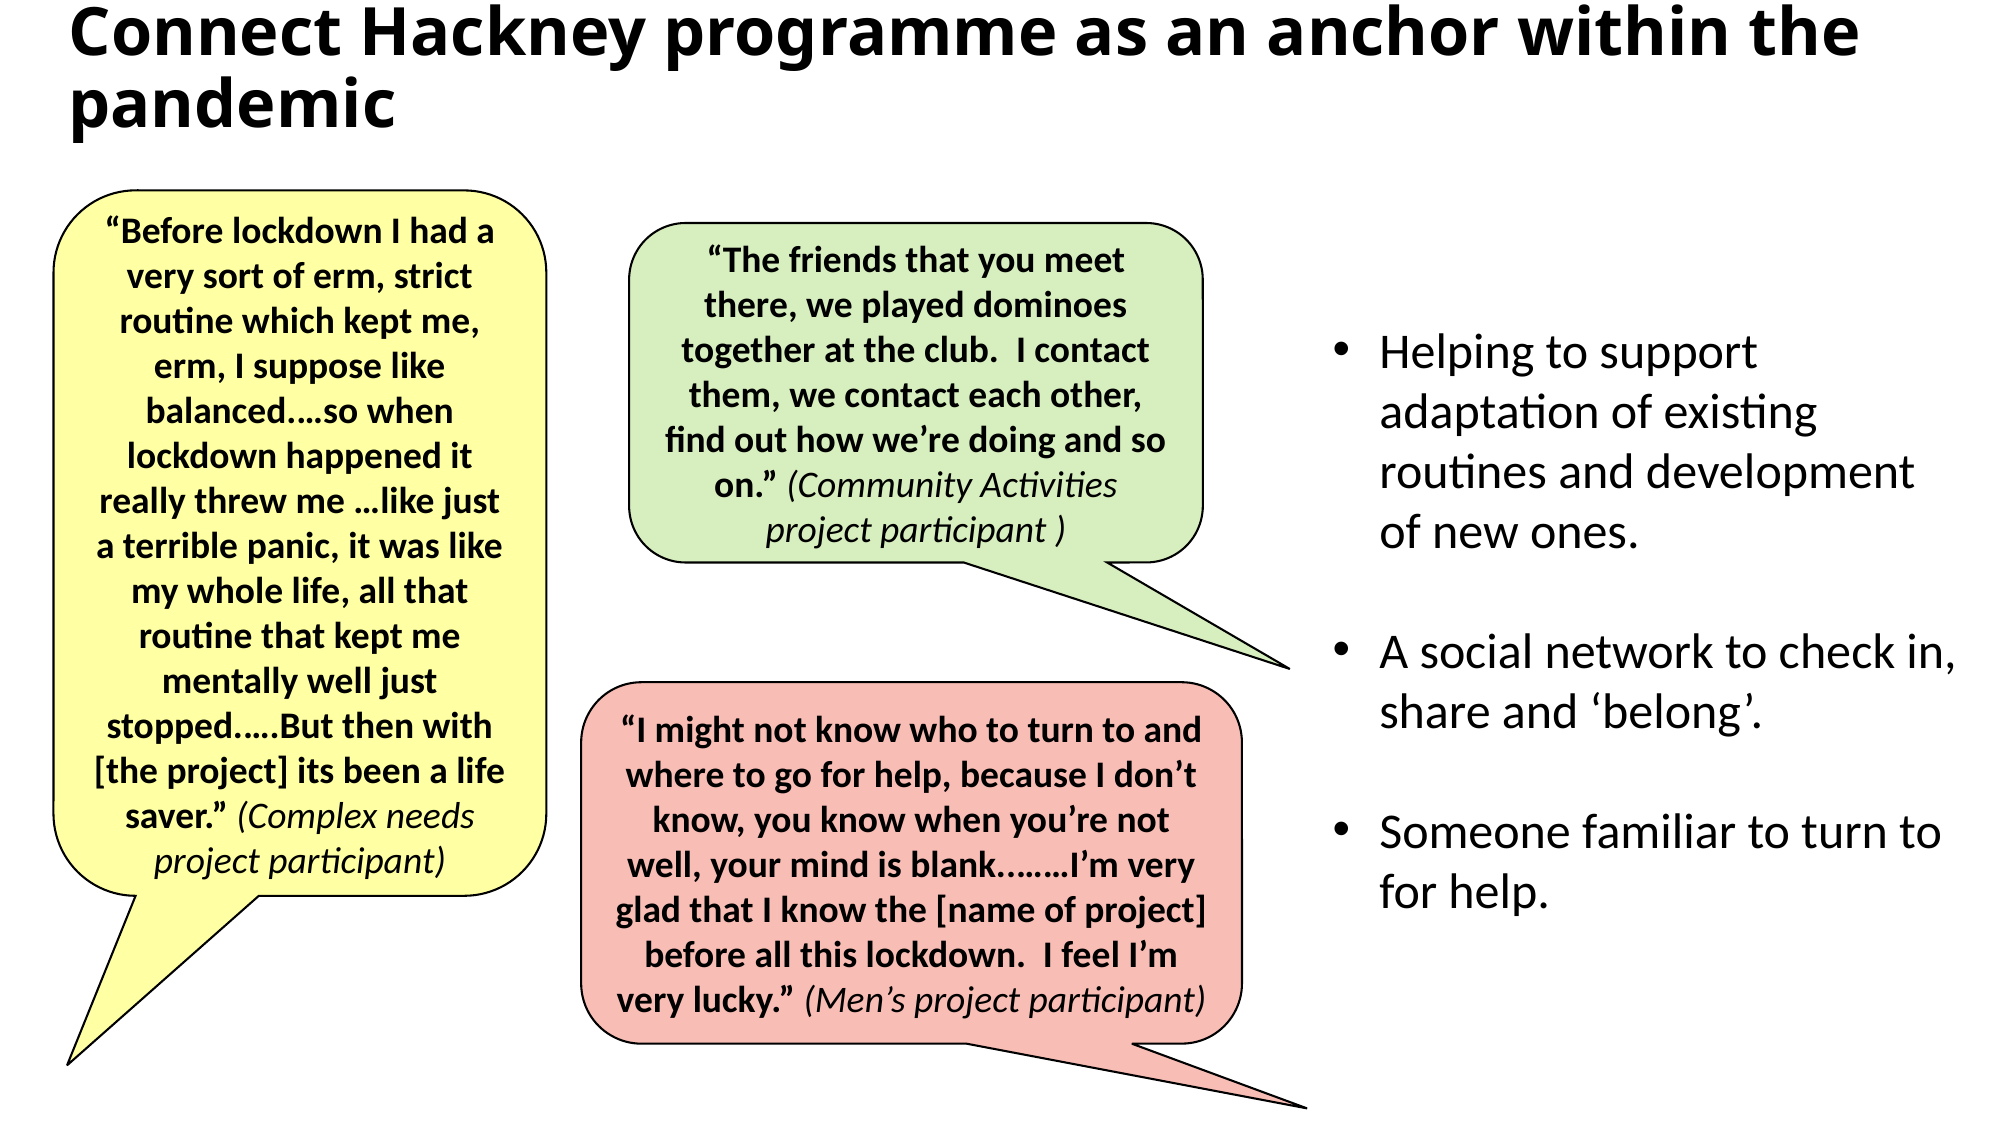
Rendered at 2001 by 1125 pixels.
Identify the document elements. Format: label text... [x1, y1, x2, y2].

text_box Helping to support adaptation of existing routines and development of new ones. A social network to check in, share and ‘belong’. Someone familiar to turn to for help. [1317, 130, 1979, 1125]
text_box “I might not know who to turn to and where to go for help, because I don’t know, you know when you’re not well, your mind is blank..……I’m very glad that I know the [name of project] before all this lockdown. I feel I’m very lucky.” (Men’s project participant) [580, 681, 1308, 1110]
title Connect Hackney programme as an anchor within the pandemic [53, 0, 1900, 179]
text_box “The friends that you meet there, we played dominoes together at the club. I contact them, we contact each other, find out how we’re doing and so on.” (Community Activities project participant ) [628, 221, 1291, 670]
text_box “Before lockdown I had a very sort of erm, strict routine which kept me, erm, I suppose like balanced.…so when lockdown happened it really threw me …like just a terrible panic, it was like my whole life, all that routine that kept me mentally well just stopped.….But then with [the project] its been a life saver.” (Complex needs project participant) [52, 189, 548, 1067]
